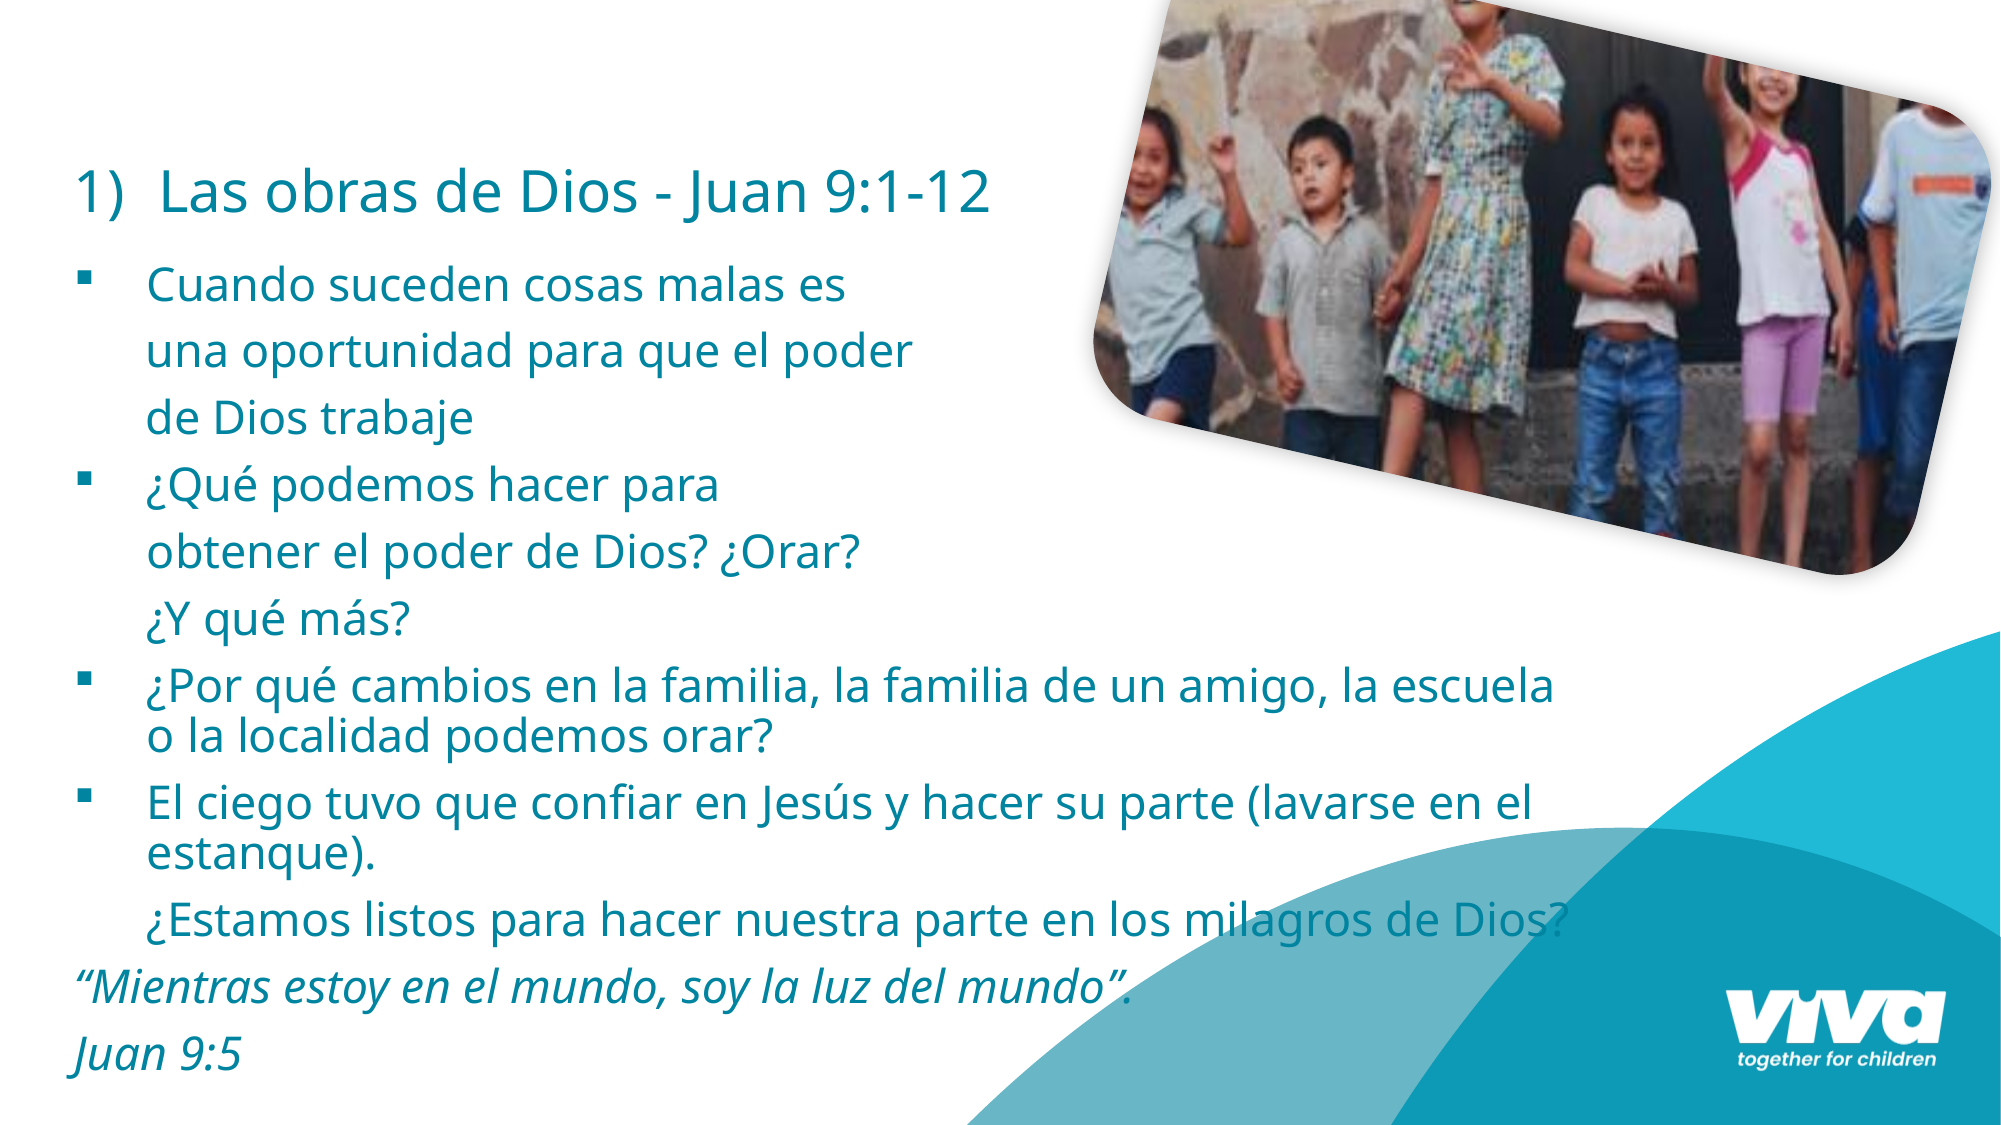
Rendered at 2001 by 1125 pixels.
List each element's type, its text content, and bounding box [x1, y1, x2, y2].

list Las obras de Dios - Juan 9:1-12 [59, 155, 1120, 253]
picture [1093, 0, 1992, 575]
picture [1672, 936, 2000, 1125]
list Cuando suceden cosas malas es una oportunidad para que el poder de Dios trabaje ¿Qué podemos hacer para obtener el poder de Dios? ¿Orar? ¿Y qué más? ¿Por qué cambios en la familia, la familia de un amigo, la escuela o la localidad podemos orar? El ciego tuvo que confiar en Jesús y hacer su parte (lavarse en el estanque). ¿Estamos listos para hacer nuestra parte en los milagros de Dios? “Mientras estoy en el mundo, soy la luz del mundo”. Juan 9:5 [58, 253, 1594, 1125]
